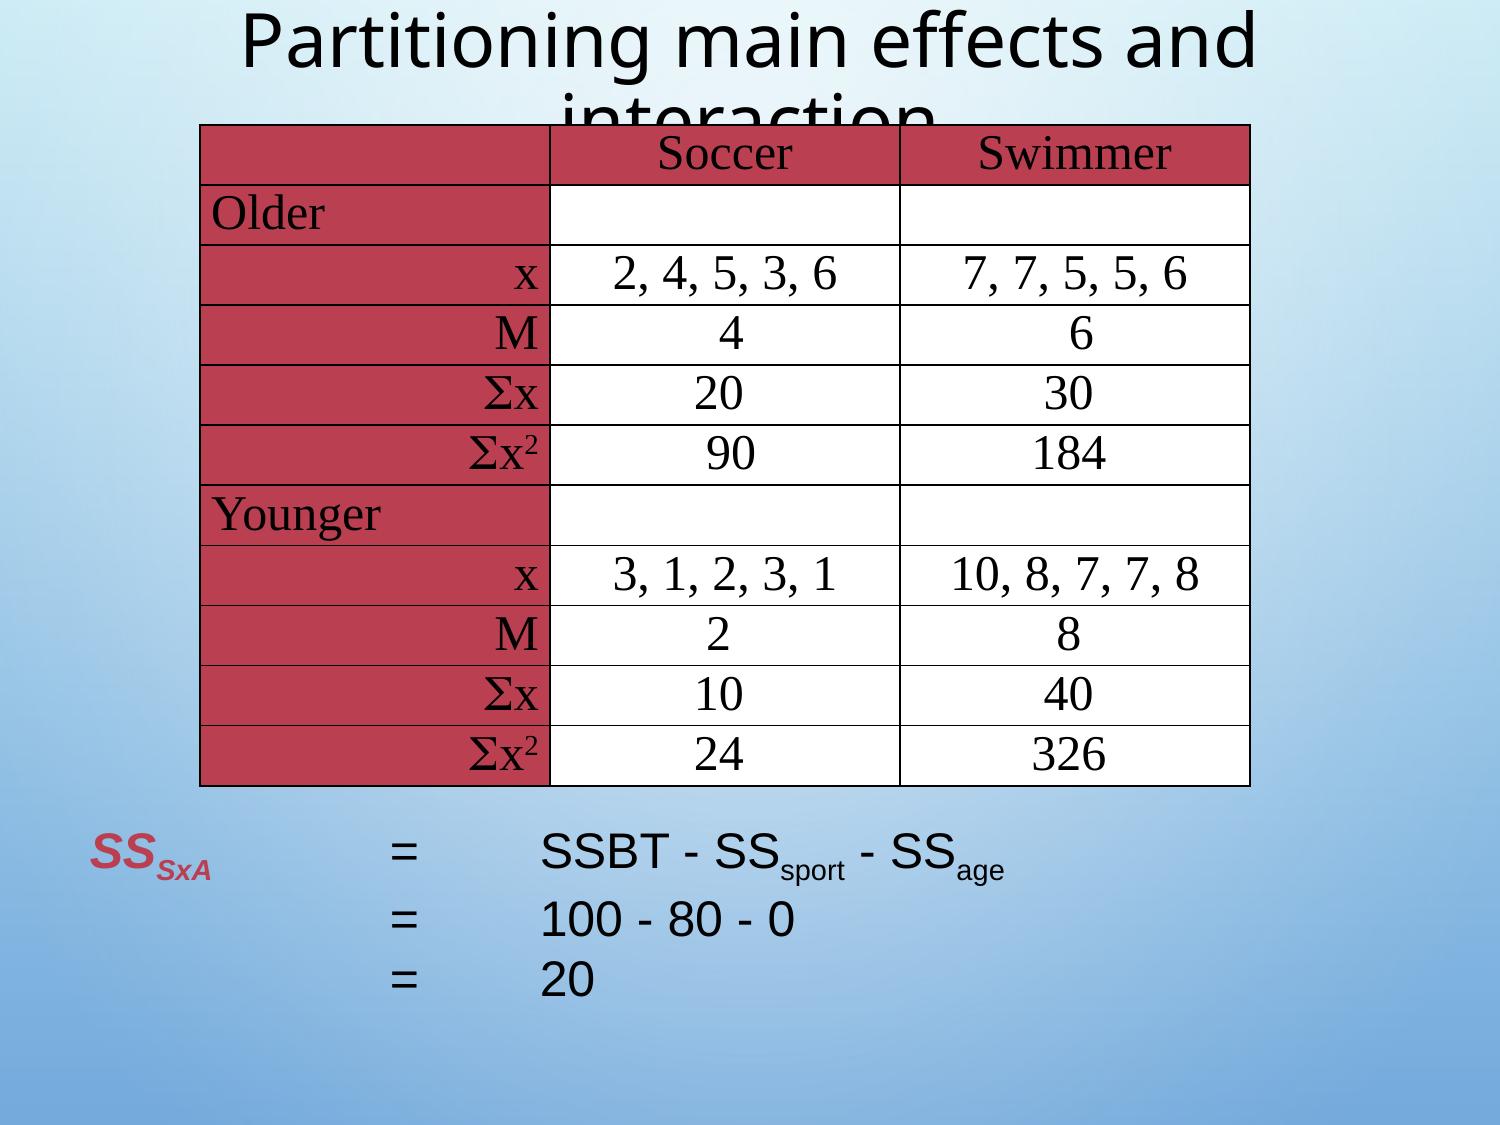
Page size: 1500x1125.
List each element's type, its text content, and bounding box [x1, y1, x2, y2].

table_cell Younger [201, 486, 549, 545]
table_cell x [201, 246, 549, 304]
table_cell 184 [901, 426, 1249, 484]
table_cell 2 [551, 606, 899, 665]
table_header Lo N [0, 0, 1500, 395]
text_box SSSxA = SSBT - SSsport - SSage = 100 - 80 - 0 = 20 [74, 811, 1425, 1125]
table_cell x2 [201, 426, 549, 484]
table_cell x2 [201, 726, 549, 785]
table_cell 30 [901, 366, 1249, 424]
title Partitioning main effects and interaction [37, 50, 1463, 118]
table_cell 24 [551, 726, 899, 785]
table_cell 90 [551, 426, 899, 484]
table_cell 6 [901, 306, 1249, 364]
table_cell 2, 4, 5, 3, 6 [551, 246, 899, 304]
table_cell 7, 7, 5, 5, 6 [901, 246, 1249, 304]
table_cell [551, 486, 899, 545]
table_cell 10, 8, 7, 7, 8 [901, 546, 1249, 605]
table_cell x [201, 366, 549, 424]
table_header [201, 126, 549, 184]
table_cell 10 [551, 666, 899, 725]
table_cell [901, 486, 1249, 545]
table_header Swimmer [901, 126, 1249, 184]
table_cell M [201, 606, 549, 665]
table_cell 326 [901, 726, 1249, 785]
table_cell x [201, 666, 549, 725]
table_cell [551, 186, 899, 244]
table_cell [901, 186, 1249, 244]
table_cell 40 [901, 666, 1249, 725]
table_cell 8 [901, 606, 1249, 665]
table_cell x [201, 546, 549, 605]
table_cell Older [201, 186, 549, 244]
table_header Soccer [551, 126, 899, 184]
table_cell 3, 1, 2, 3, 1 [551, 546, 899, 605]
table_cell 20 [551, 366, 899, 424]
table_cell 4 [551, 306, 899, 364]
table_cell M [201, 306, 549, 364]
